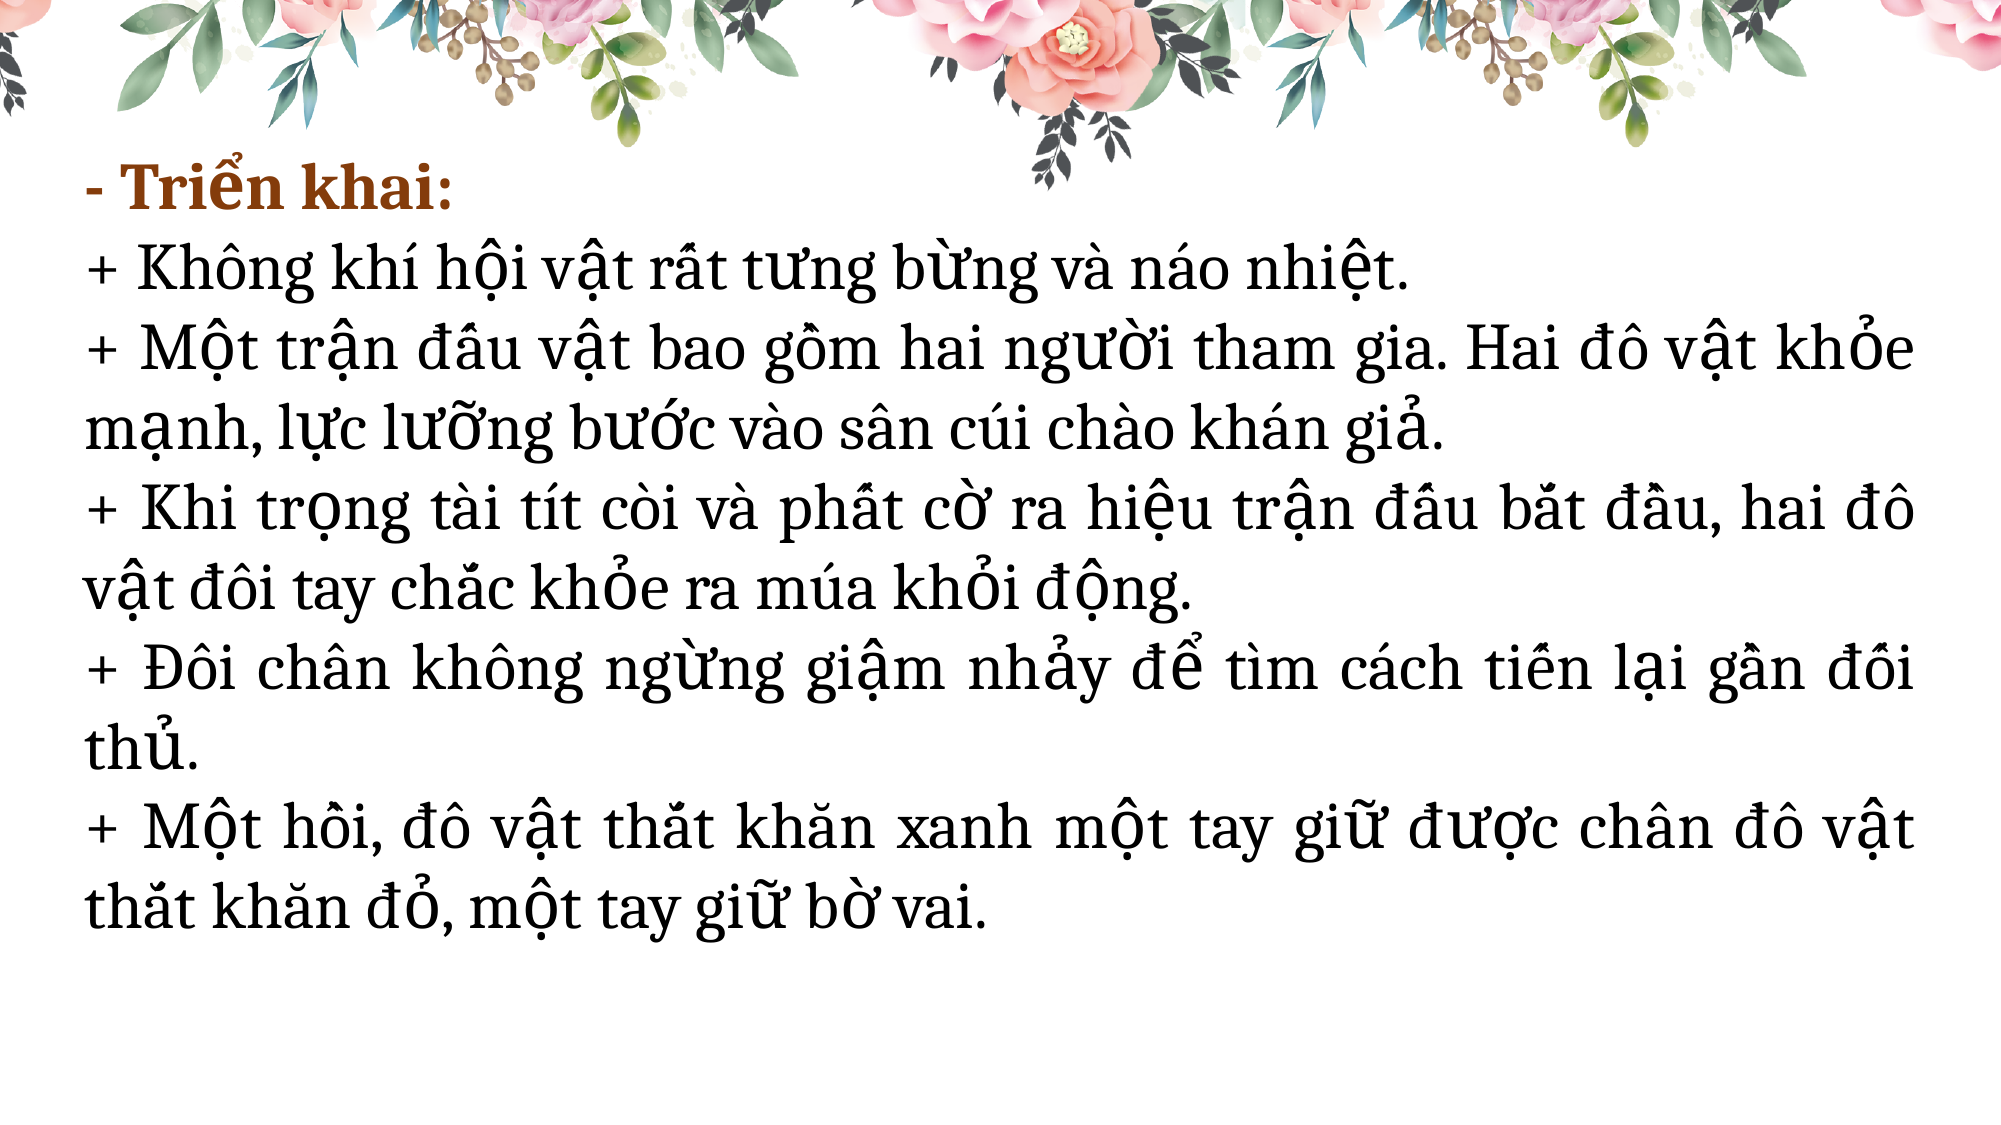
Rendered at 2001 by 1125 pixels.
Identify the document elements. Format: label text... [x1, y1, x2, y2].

text_box [0, 192, 2000, 991]
text_box - Triển khai: + Không khí hội vật rất tưng bừng và náo nhiệt. + Một trận đấu vật bao gồm hai người tham gia. Hai đô vật khỏe mạnh, lực lưỡng bước vào sân cúi chào khán giả. + Khi trọng tài tít còi và phất cờ ra hiệu trận đấu bắt đầu, hai đô vật đôi tay chắc khỏe ra múa khỏi động. + Đôi chân không ngừng giậm nhảy để tìm cách tiến lại gần đối thủ. + Một hồi, đô vật thắt khăn xanh một tay giữ được chân đô vật thắt khăn đỏ, một tay giữ bờ vai. [69, 192, 1930, 950]
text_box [0, 0, 2000, 192]
